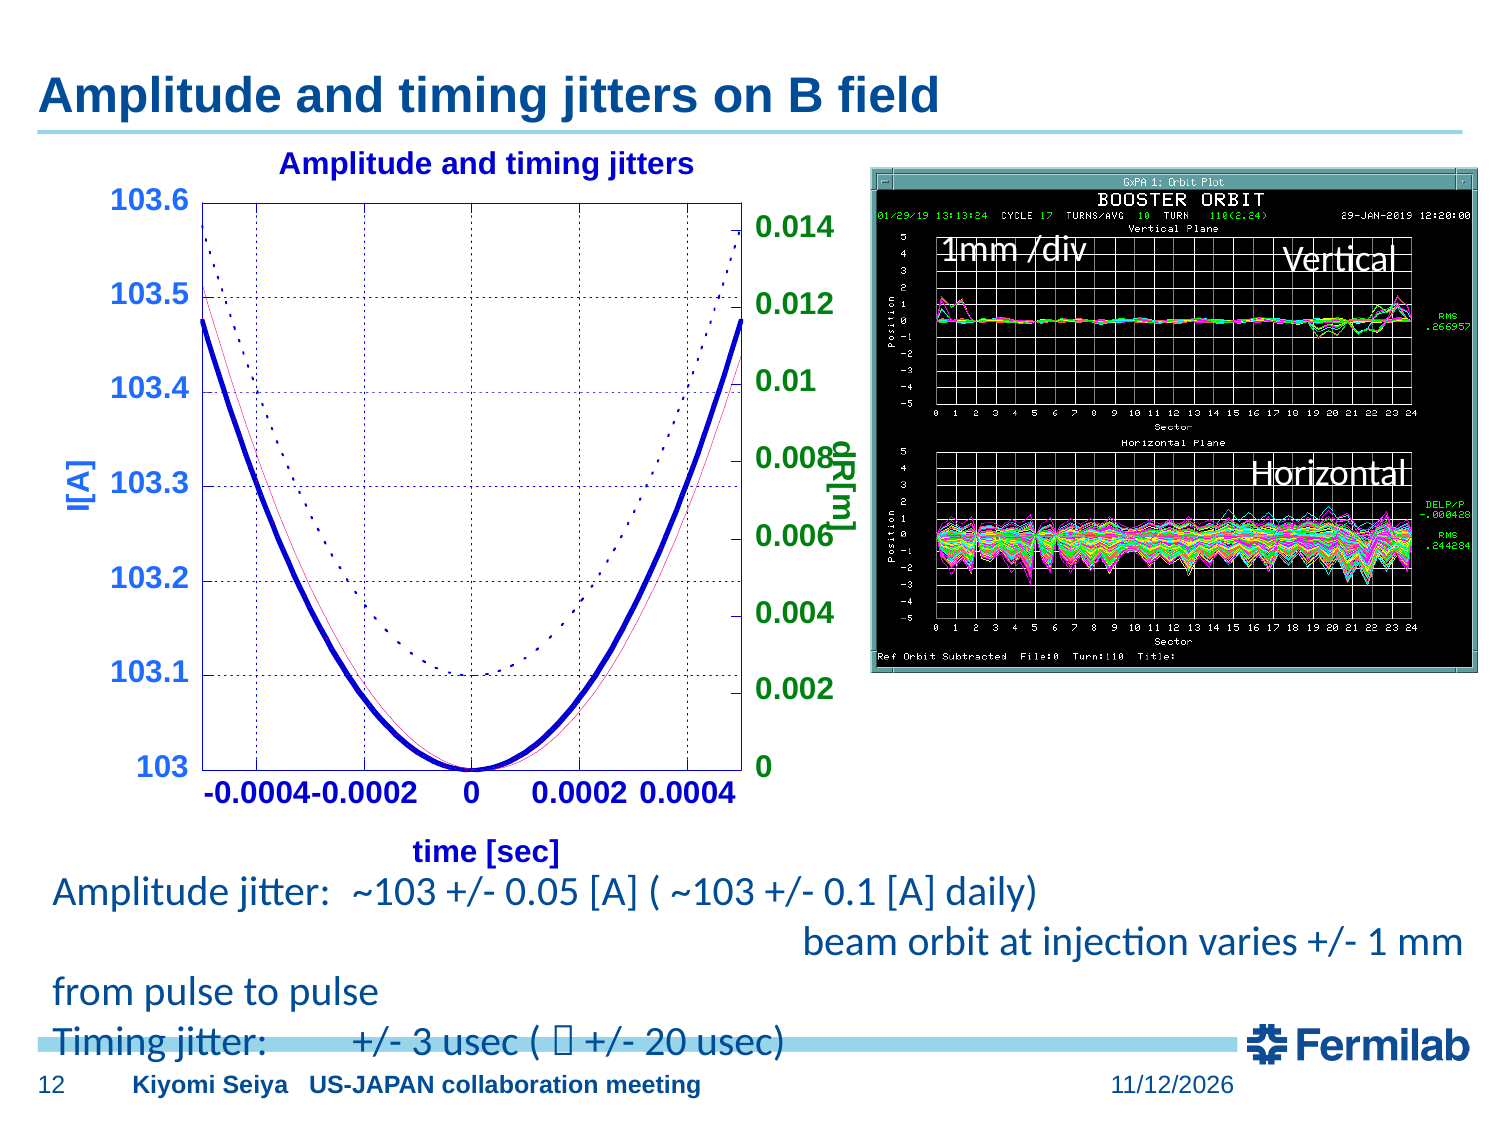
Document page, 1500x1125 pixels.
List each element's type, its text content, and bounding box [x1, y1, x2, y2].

footer Kiyomi Seiya US-JAPAN collaboration meeting [132, 1068, 1014, 1109]
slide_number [1058, 1068, 1235, 1109]
slide_number 12 [37, 1068, 111, 1109]
picture [0, 0, 1500, 1125]
title Amplitude and timing jitters on B field [37, 17, 1463, 123]
text_box Amplitude jitter: ~103 +/- 0.05 [A] ( ~103 +/- 0.1 [A] daily) beam orbit at injection varies +/- 1 mm from pulse to pulse Timing jitter: +/- 3 usec (  +/- 20 usec) [37, 856, 1500, 1072]
